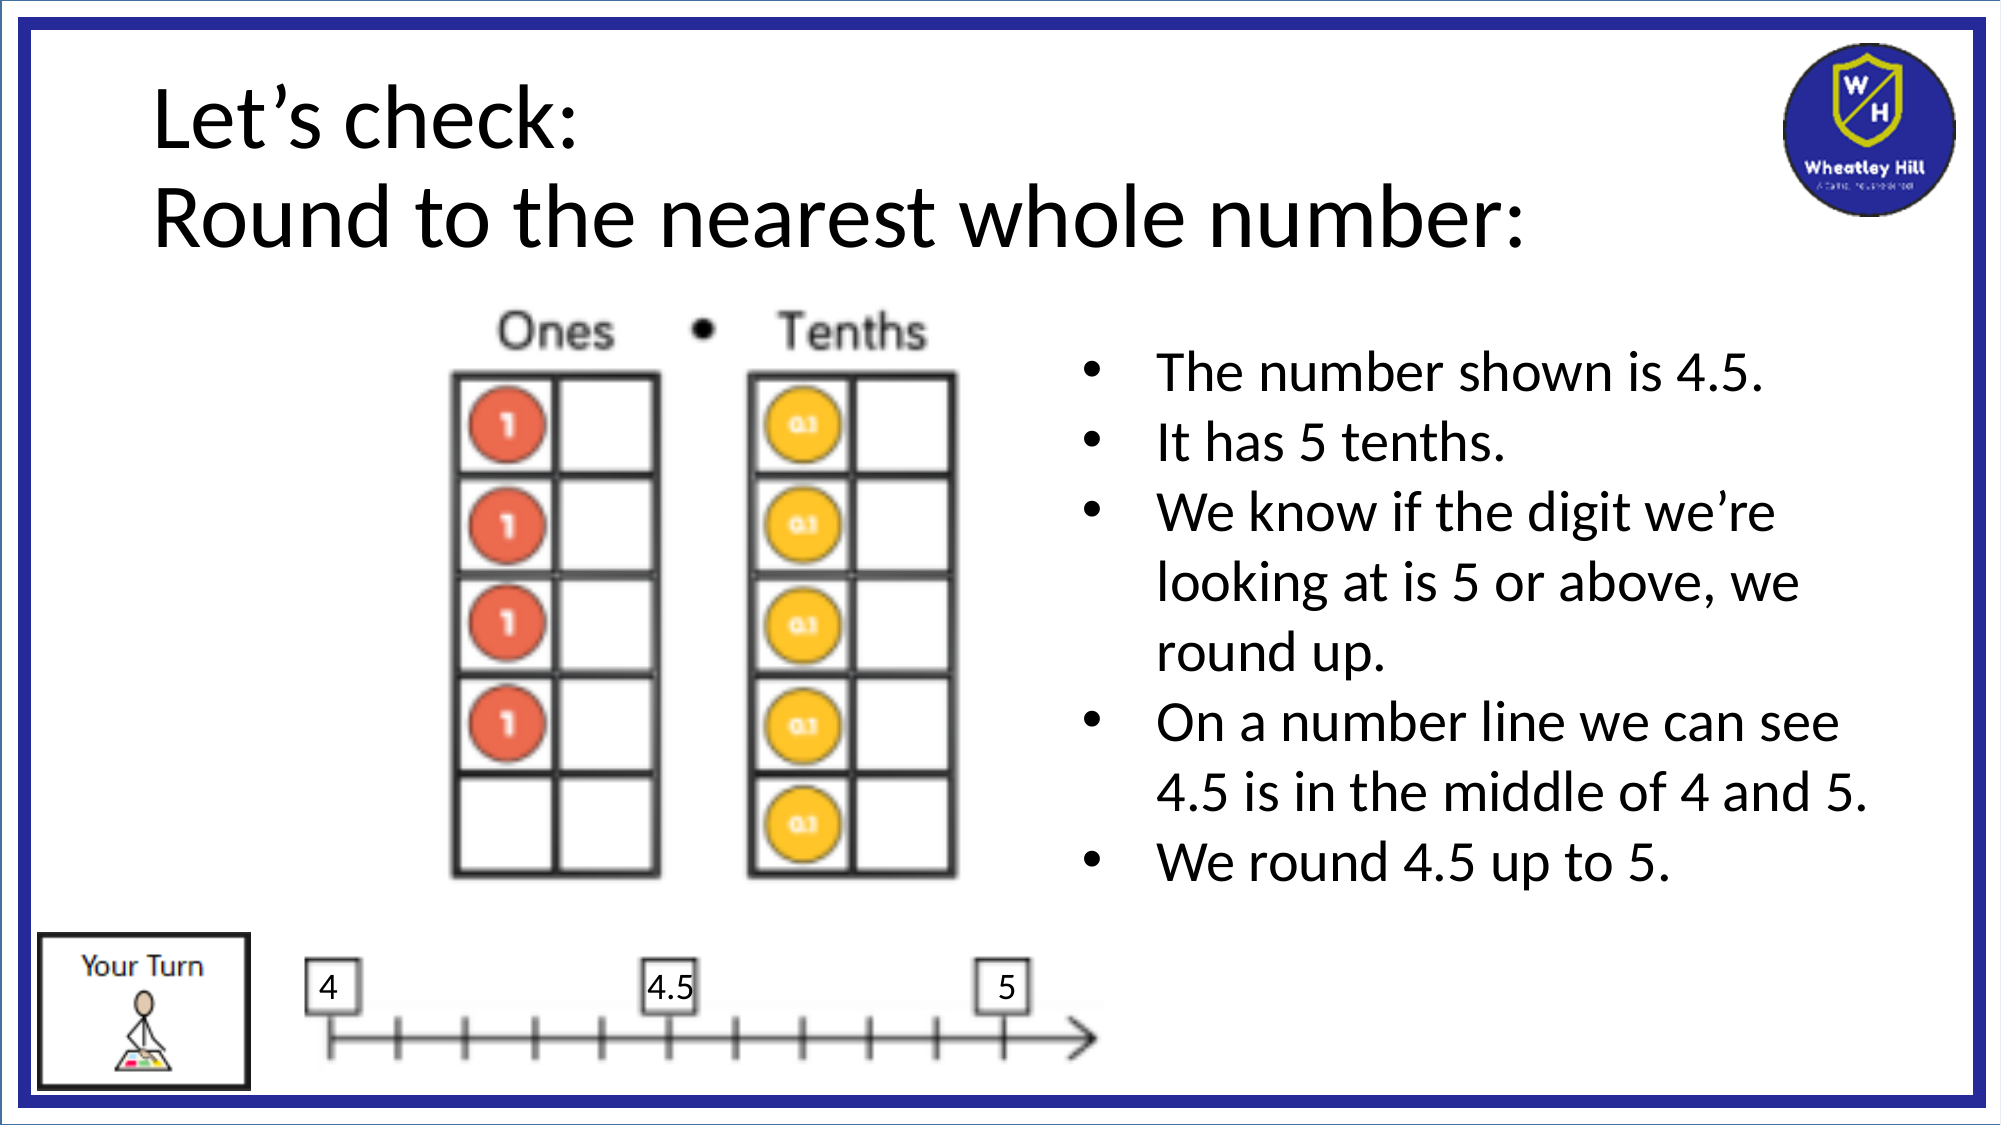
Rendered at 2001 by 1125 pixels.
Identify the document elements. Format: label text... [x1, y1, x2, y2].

picture [0, 0, 2001, 1125]
text_box The number shown is 4.5. It has 5 tenths. We know if the digit we’re looking at is 5 or above, we round up. On a number line we can see 4.5 is in the middle of 4 and 5. We round 4.5 up to 5. [1104, 325, 1942, 971]
title Let’s check: Round to the nearest whole number: [137, 59, 1863, 278]
